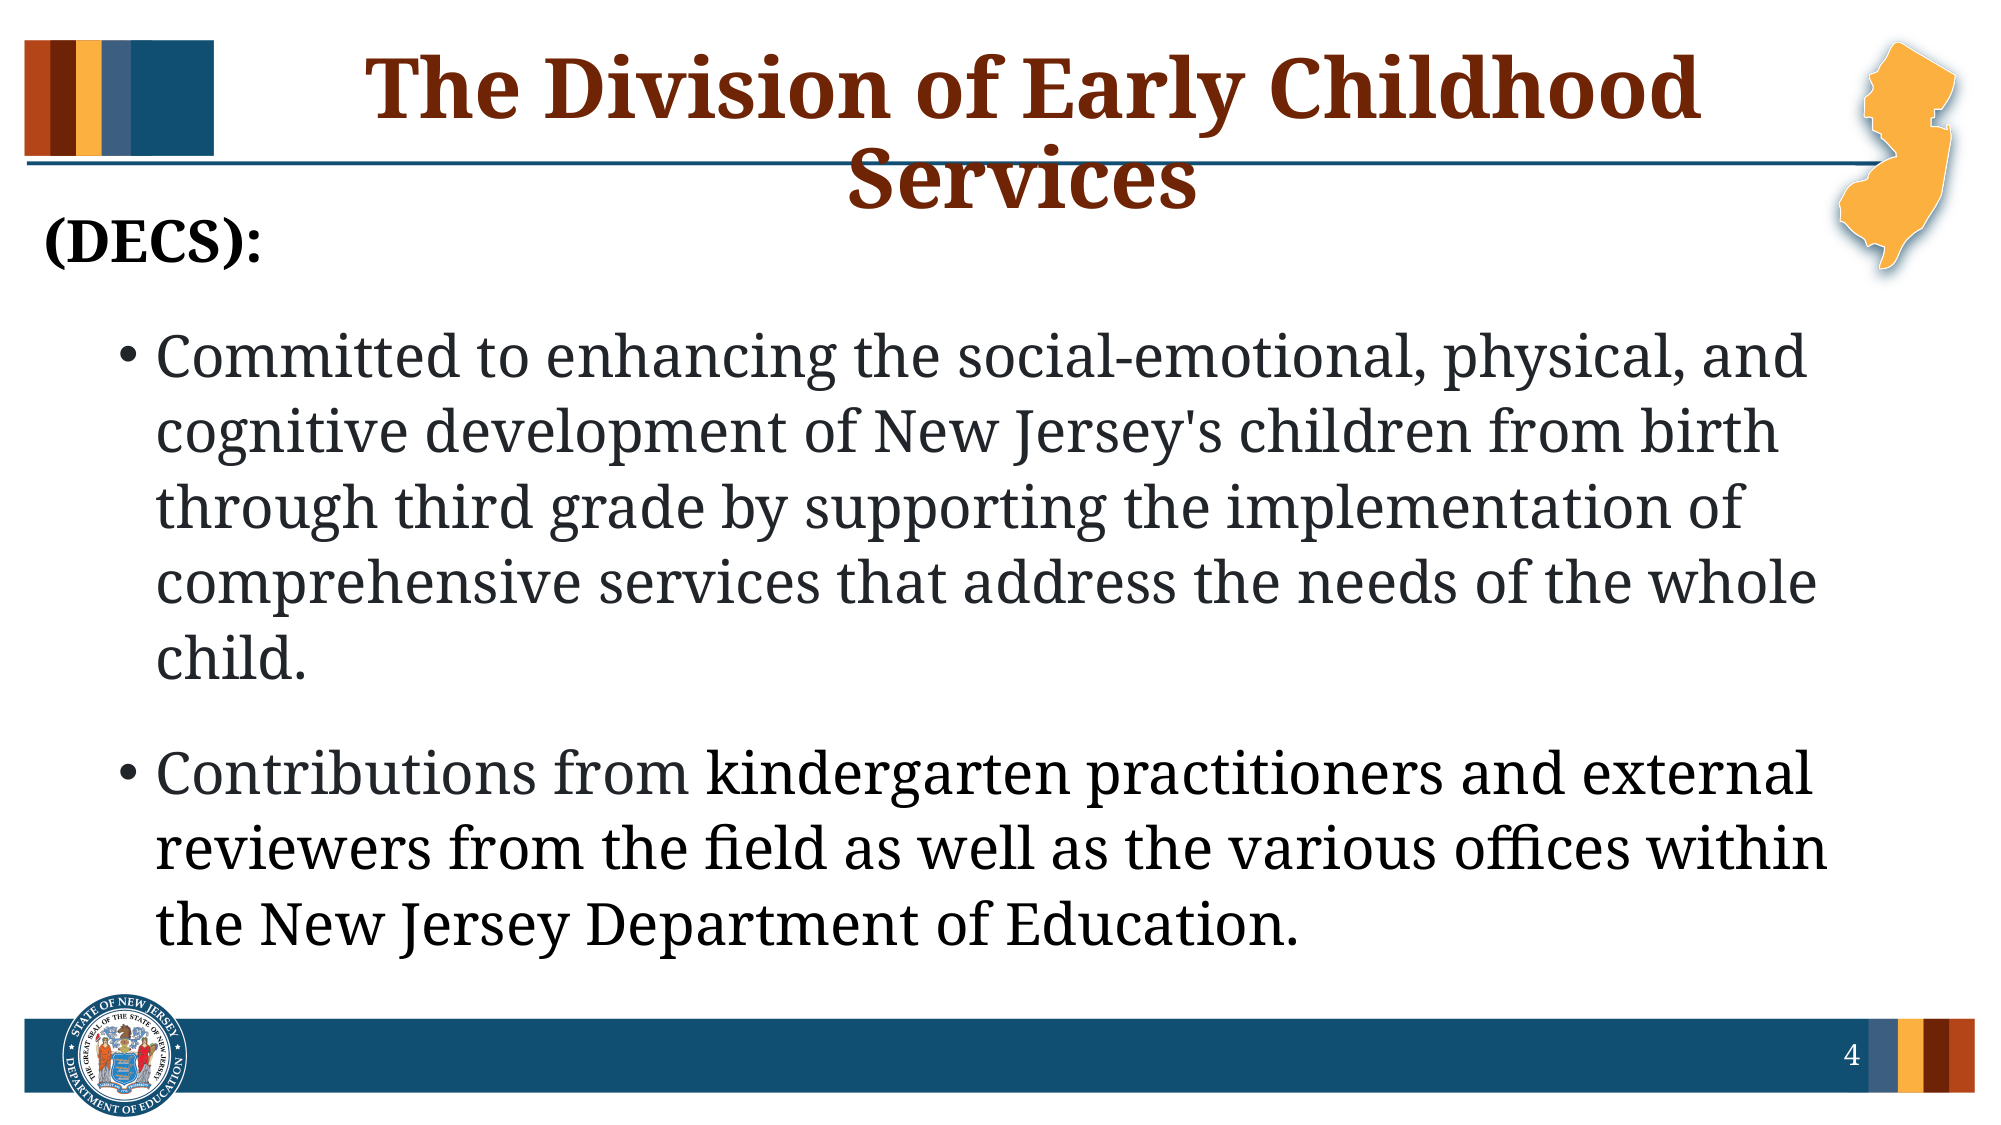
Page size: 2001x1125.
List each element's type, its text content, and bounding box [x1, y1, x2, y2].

picture [24, 992, 1975, 1119]
picture [24, 26, 1976, 295]
slide_number 4 [1425, 1026, 1876, 1087]
list (DECS): Committed to enhancing the social-emotional, physical, and cognitive development of New Jersey's children from birth through third grade by supporting the implementation of comprehensive services that address the needs of the whole child. Contributions from kindergarten practitioners and external reviewers from the field as well as the various offices within the New Jersey Department of Education. [28, 190, 1972, 1059]
title The Division of Early Childhood Services [206, 62, 1863, 190]
